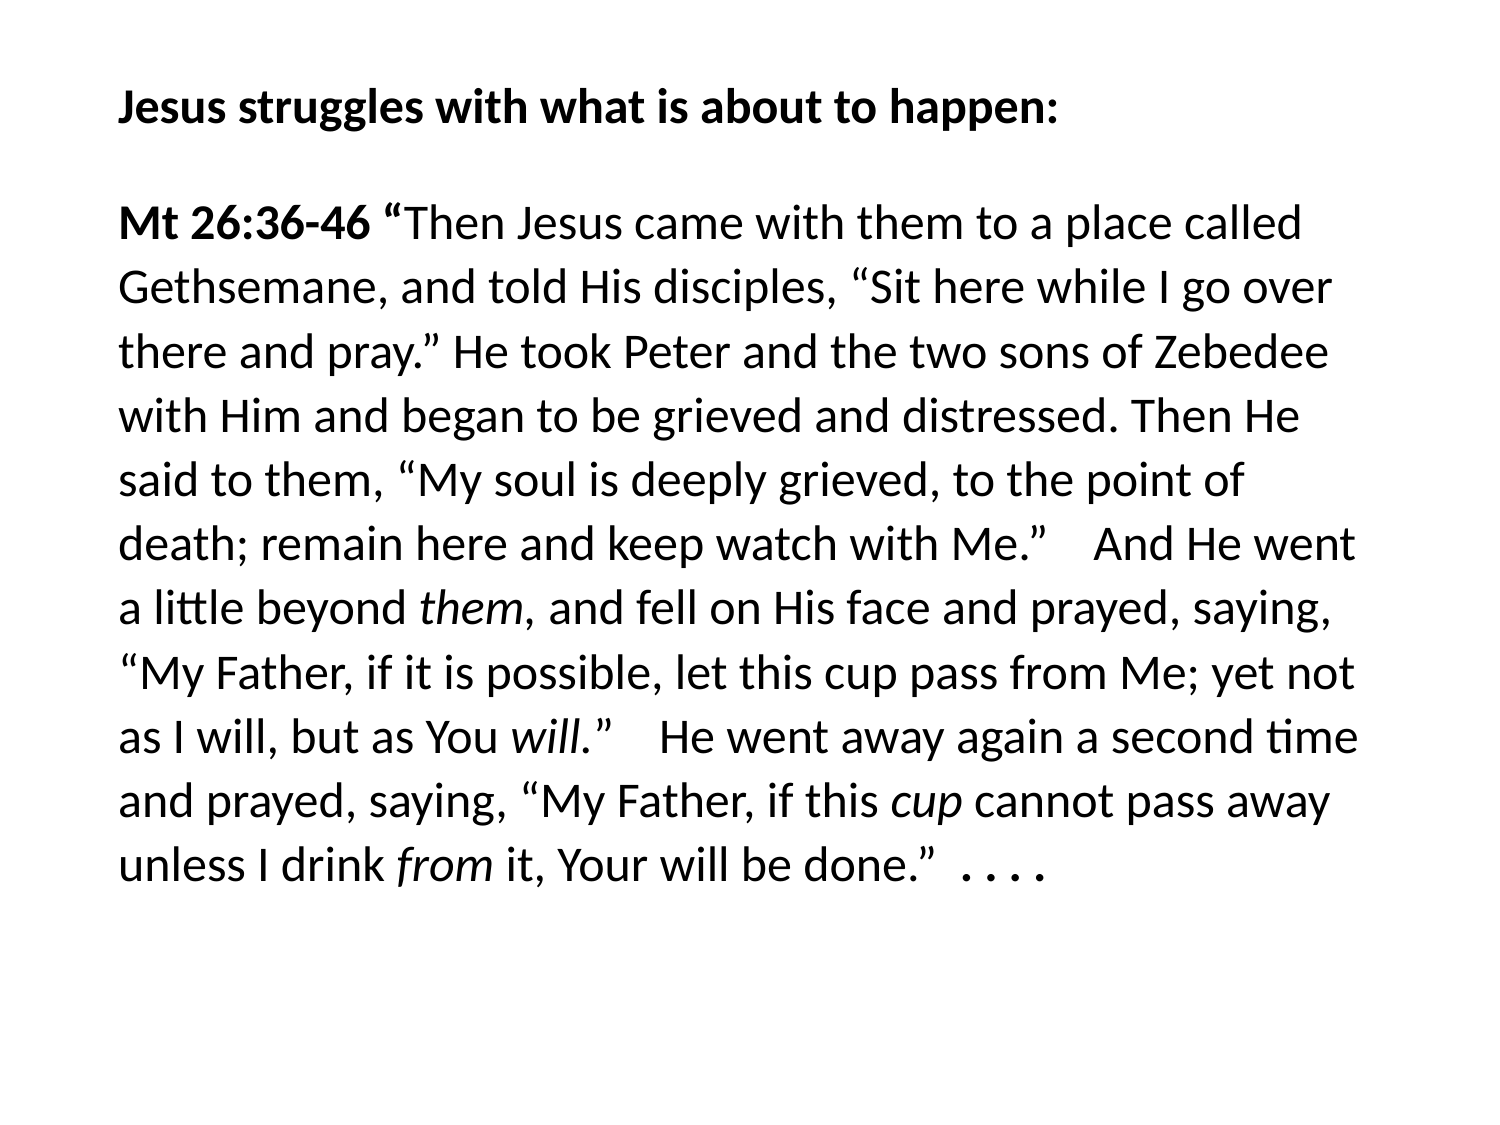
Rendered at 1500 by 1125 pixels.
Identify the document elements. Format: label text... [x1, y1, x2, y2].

list Jesus struggles with what is about to happen: Mt 26:36-46 “Then Jesus came with them to a place called Gethsemane, and told His disciples, “Sit here while I go over there and pray.” He took Peter and the two sons of Zebedee with Him and began to be grieved and distressed. Then He said to them, “My soul is deeply grieved, to the point of death; remain here and keep watch with Me.” And He went a little beyond them, and fell on His face and prayed, saying, “My Father, if it is possible, let this cup pass from Me; yet not as I will, but as You will.” He went away again a second time and prayed, saying, “My Father, if this cup cannot pass away unless I drink from it, Your will be done.” . . . . [103, 62, 1397, 1029]
